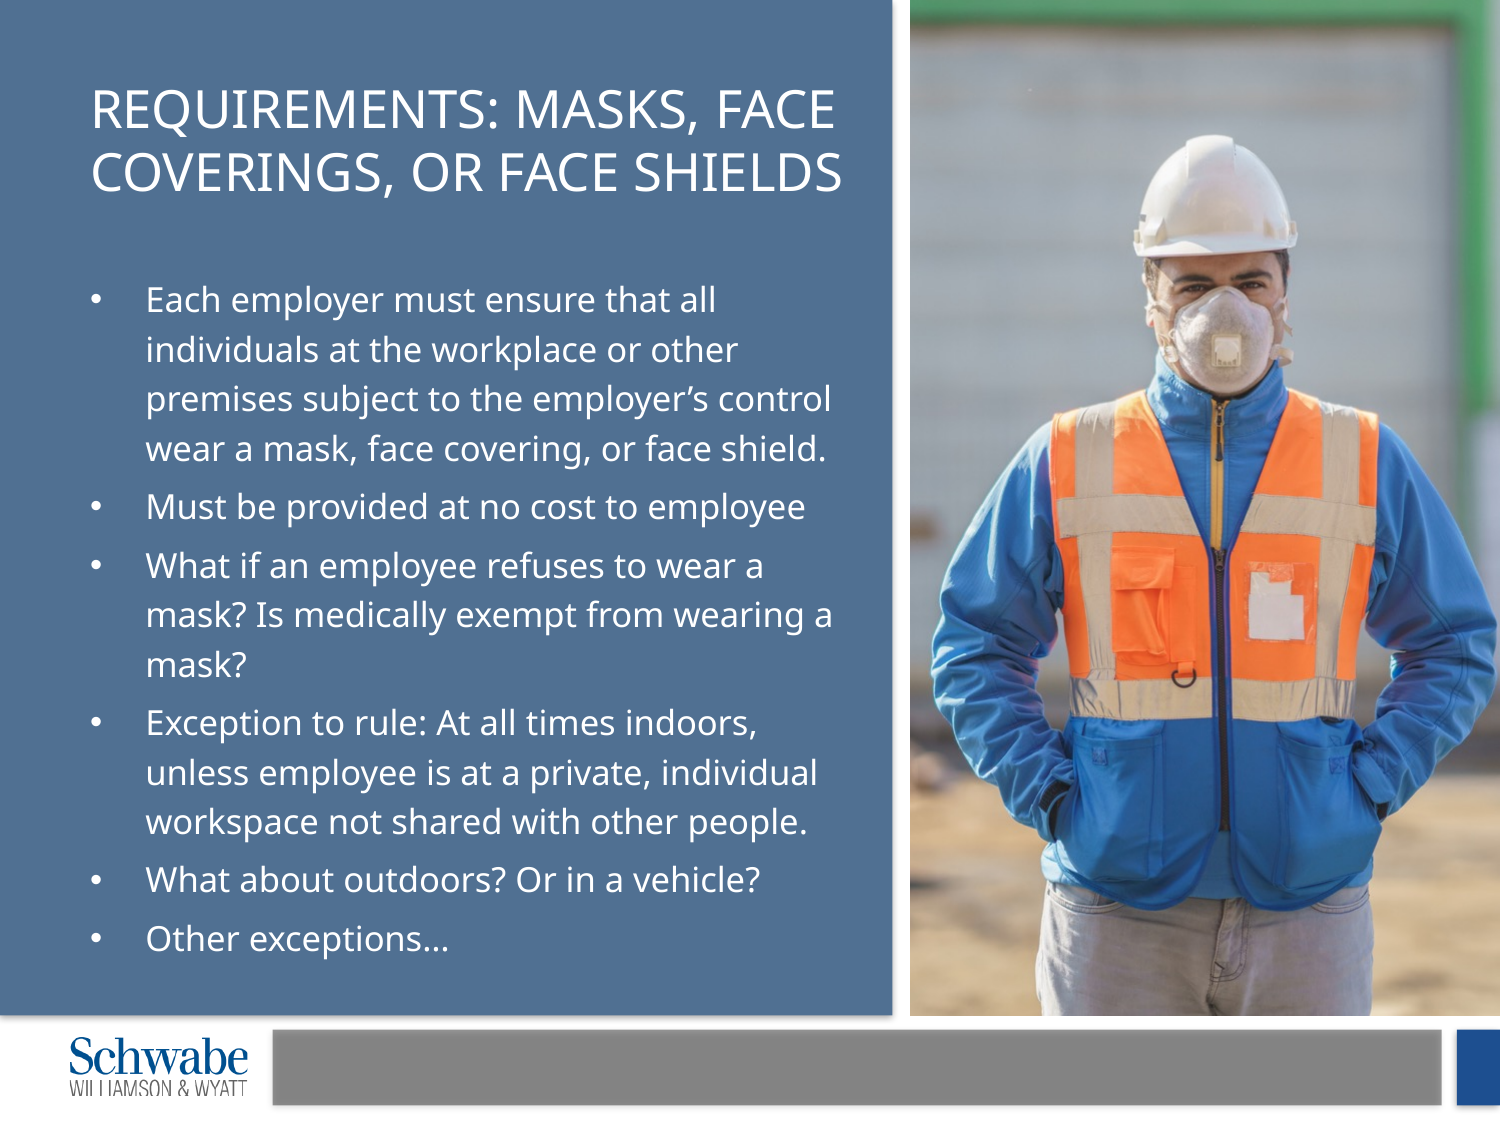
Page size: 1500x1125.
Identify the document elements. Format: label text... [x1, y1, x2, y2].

list Each employer must ensure that all individuals at the workplace or other premises subject to the employer’s control wear a mask, face covering, or face shield. Must be provided at no cost to employee What if an employee refuses to wear a mask? Is medically exempt from wearing a mask? Exception to rule: At all times indoors, unless employee is at a private, individual workspace not shared with other people. What about outdoors? Or in a vehicle? Other exceptions… [75, 262, 858, 980]
picture [910, 0, 1500, 1016]
title Requirements: Masks, face coverings, or face shields [75, 45, 863, 233]
